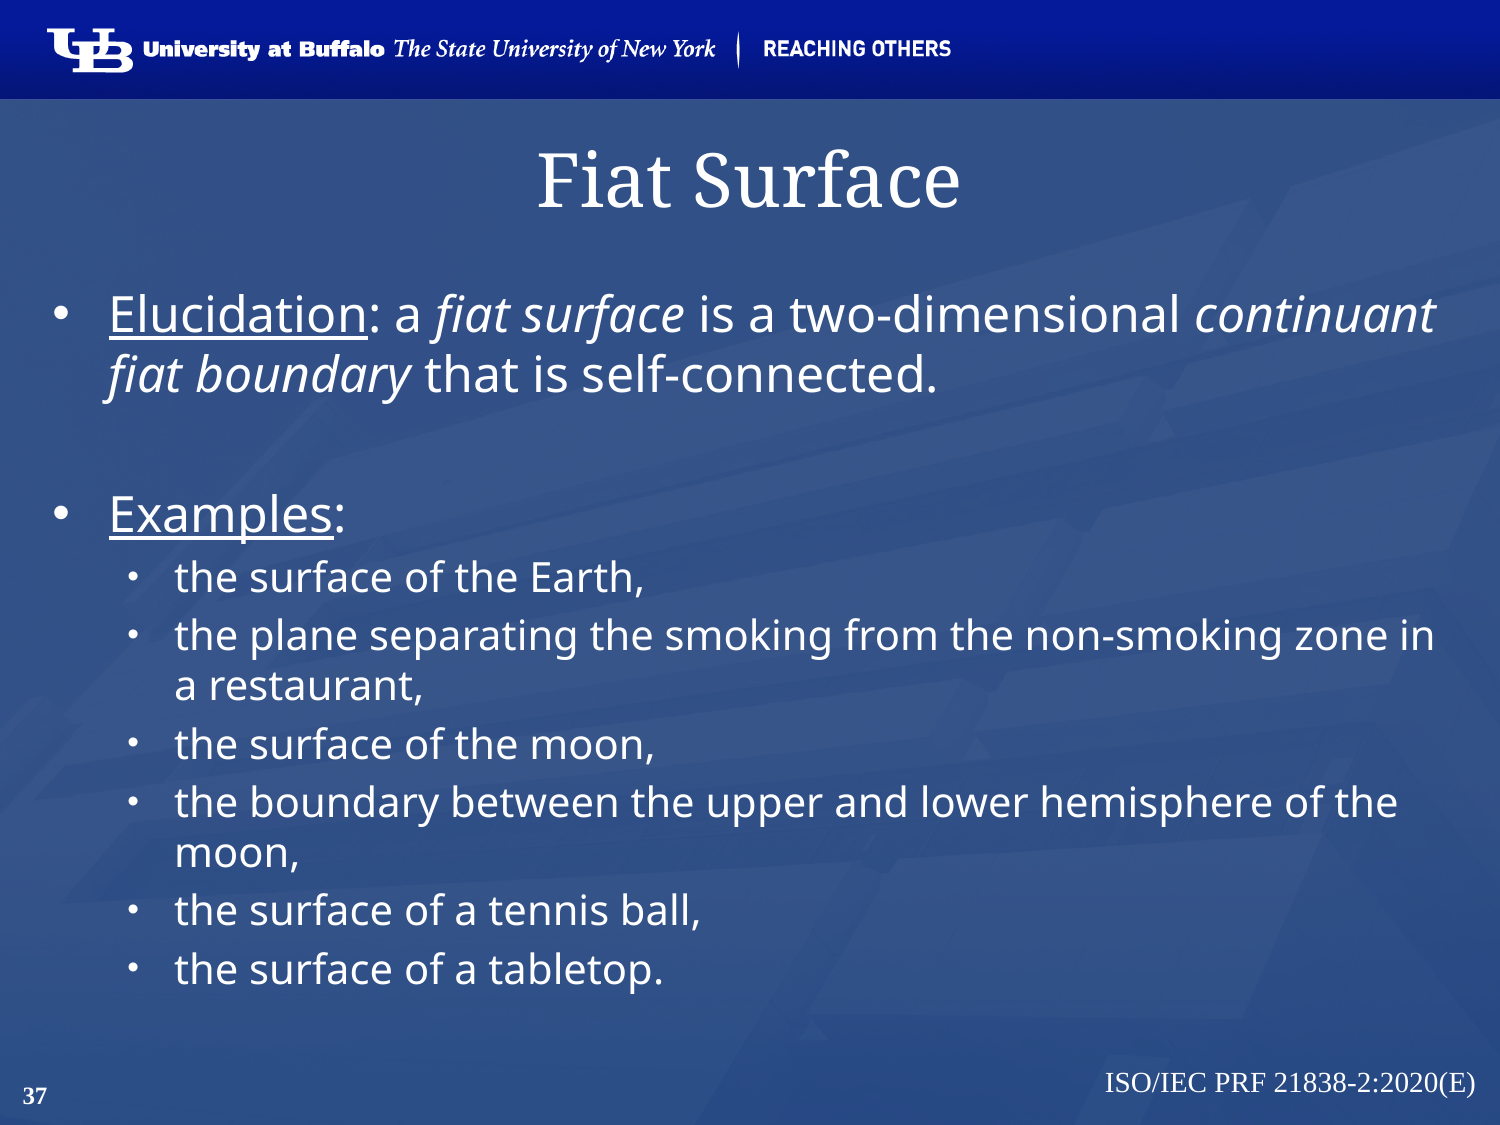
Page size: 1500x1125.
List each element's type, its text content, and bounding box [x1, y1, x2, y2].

slide_number 37 [0, 1064, 63, 1125]
title Fiat Surface [37, 125, 1463, 250]
text_box ISO/IEC PRF 21838-2:2020(E) [1087, 1055, 1499, 1106]
picture [0, 0, 1500, 99]
list Elucidation: a fiat surface is a two-dimensional continuant fiat boundary that is self-connected. Examples: the surface of the Earth, the plane separating the smoking from the non-smoking zone in a restaurant, the surface of the moon, the boundary between the upper and lower hemisphere of the moon, the surface of a tennis ball, the surface of a tabletop. [37, 275, 1463, 1088]
